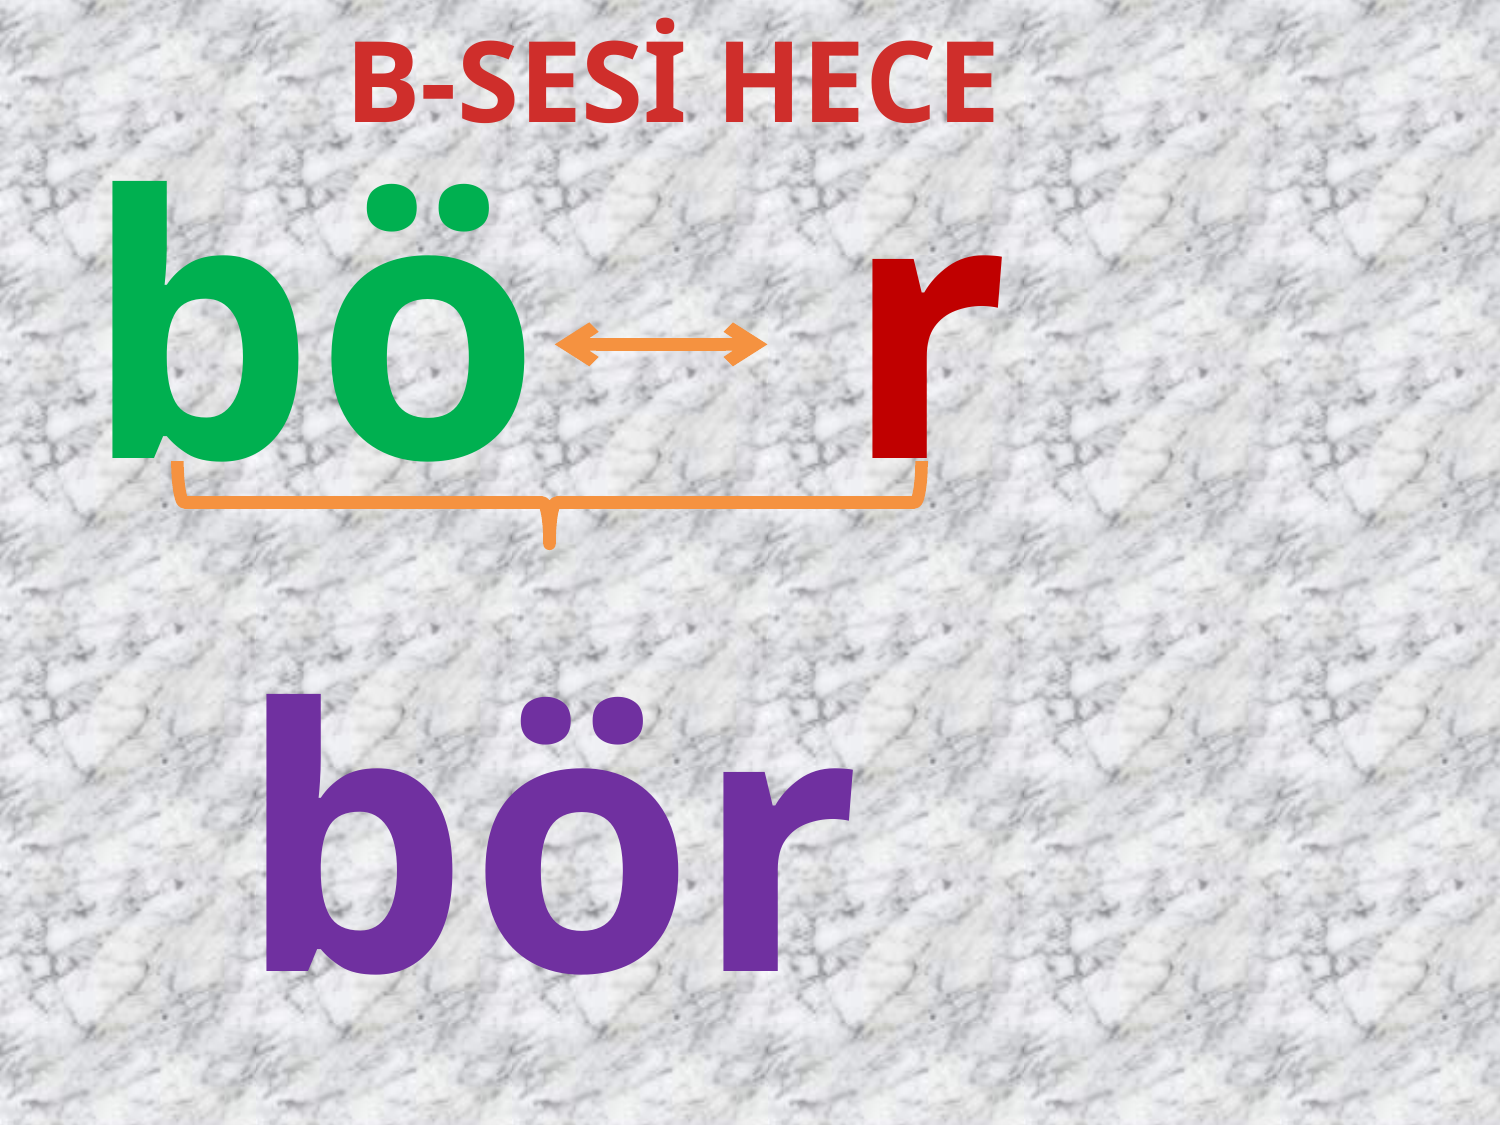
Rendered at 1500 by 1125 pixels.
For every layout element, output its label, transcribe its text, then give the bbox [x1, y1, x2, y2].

text_box [176, 461, 923, 545]
subtitle [0, 0, 1500, 1125]
text_box B-SESİ HECE [253, 2, 1093, 153]
text_box bö [29, 85, 597, 539]
text_box bör [195, 599, 904, 1052]
text_box r [808, 86, 1046, 540]
